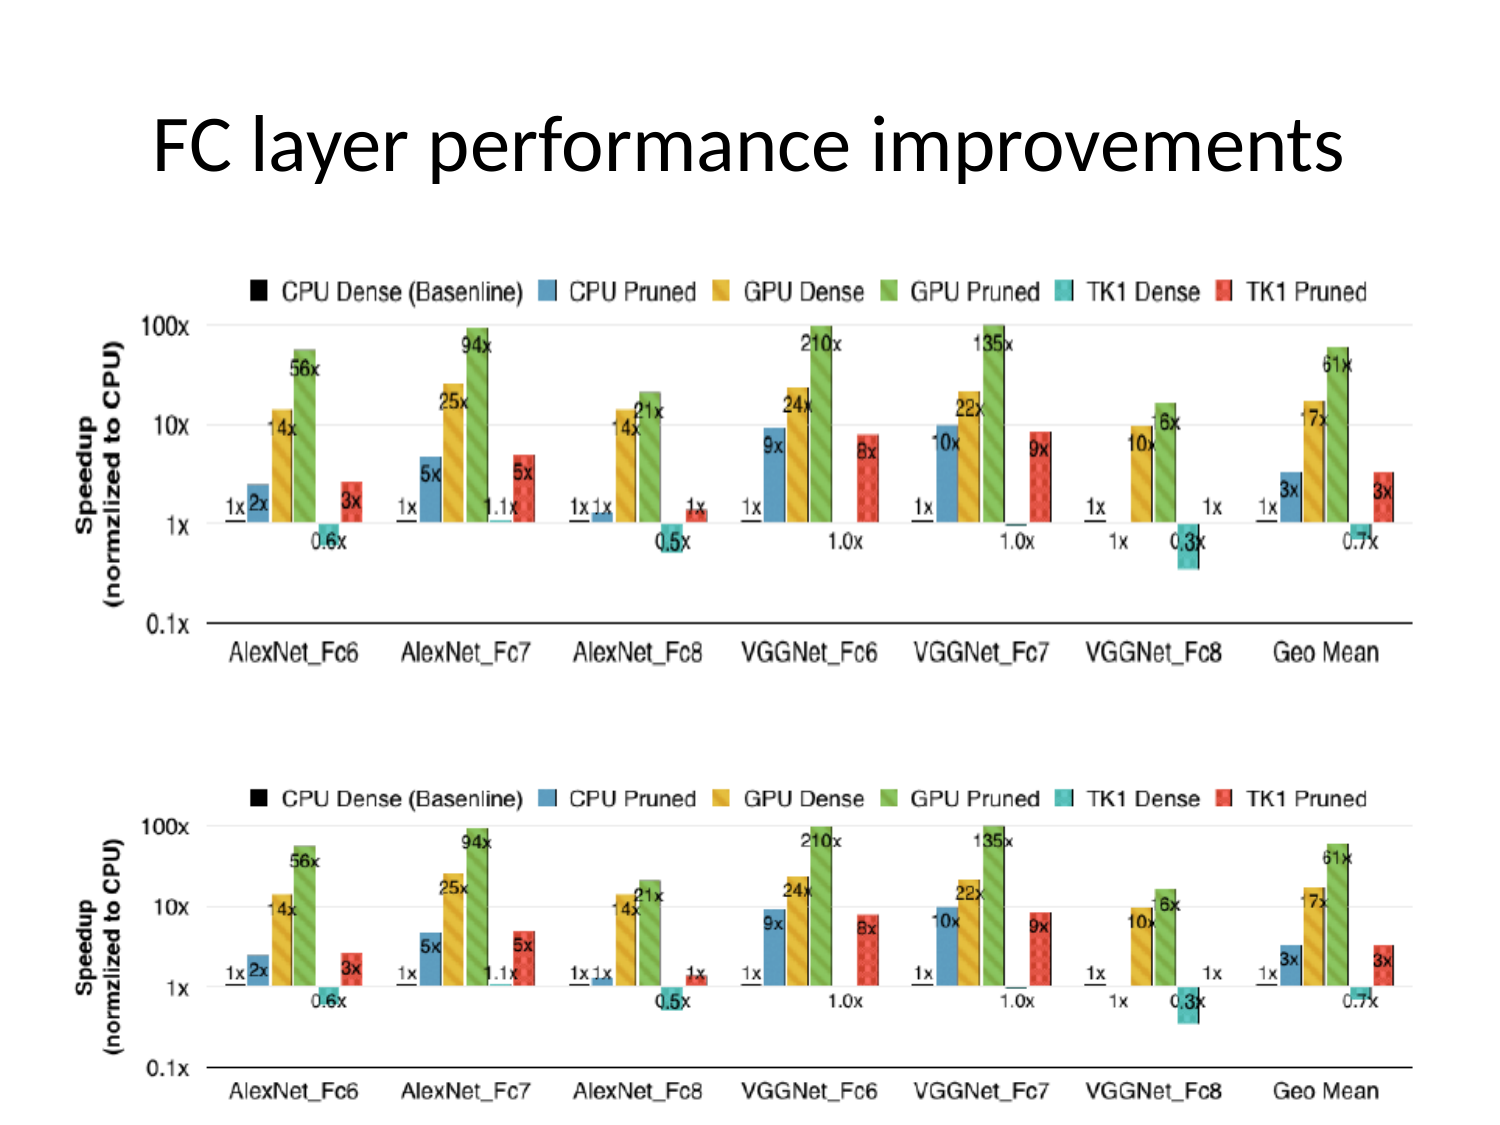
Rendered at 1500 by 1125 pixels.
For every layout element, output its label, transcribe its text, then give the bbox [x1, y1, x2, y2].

picture [0, 234, 1500, 688]
title FC layer performance improvements [75, 45, 1425, 233]
picture [0, 751, 1500, 1120]
